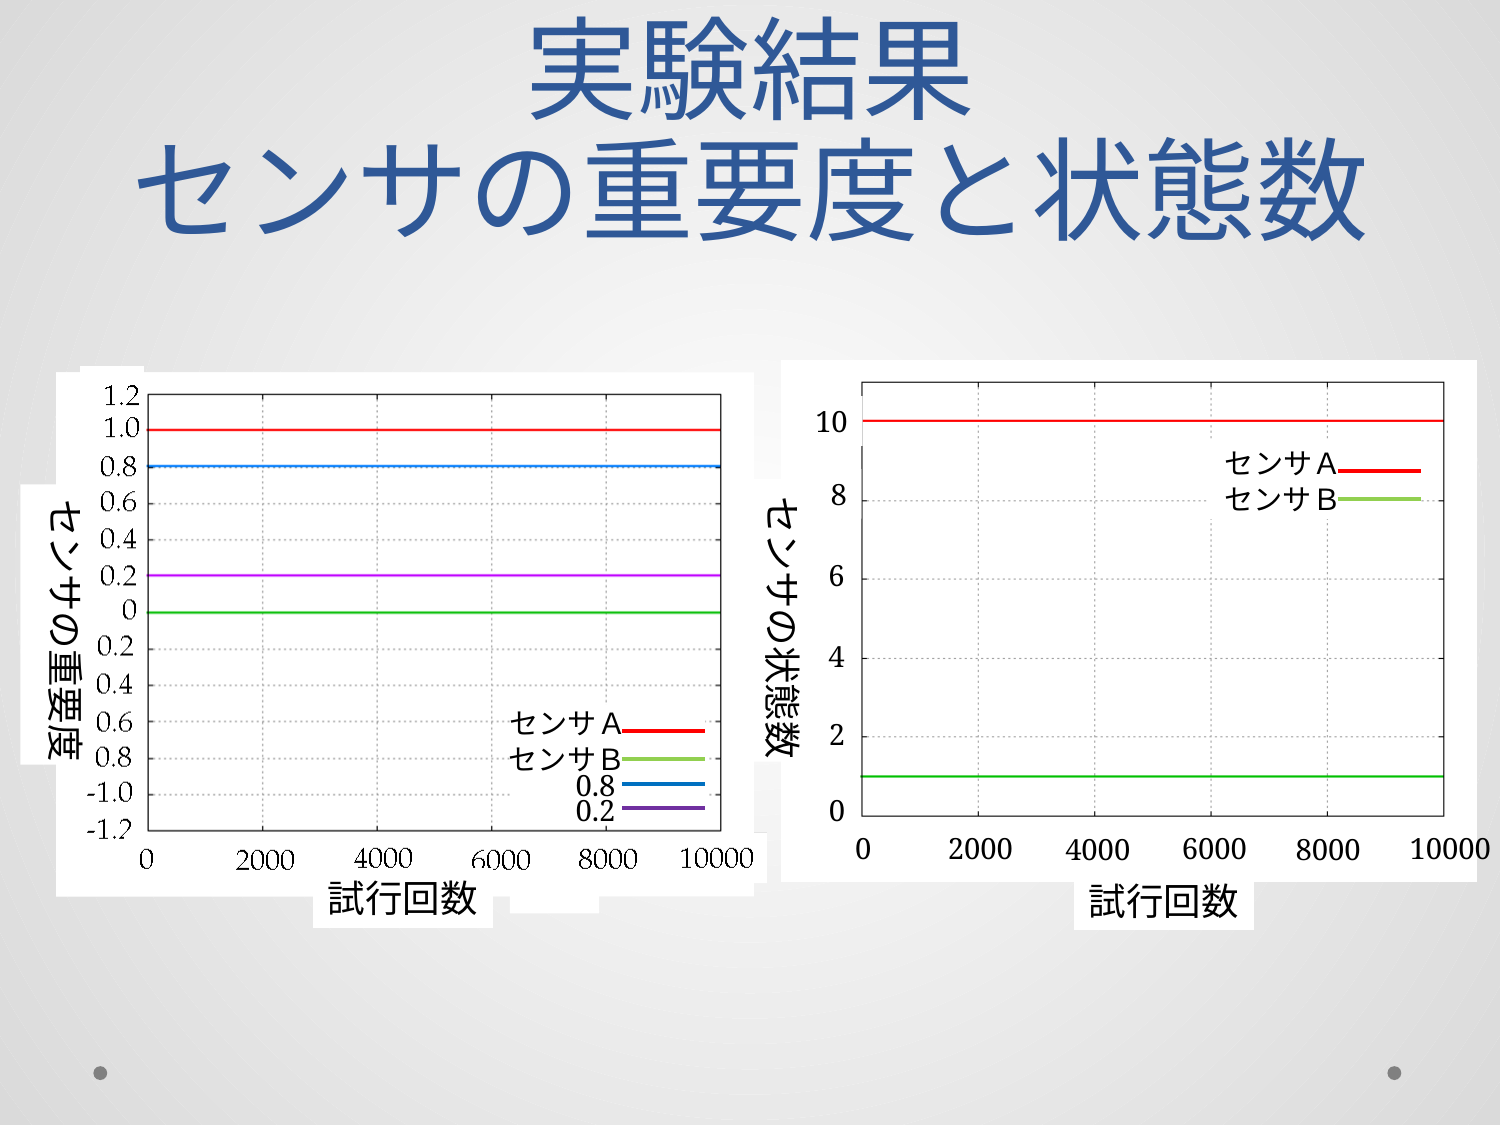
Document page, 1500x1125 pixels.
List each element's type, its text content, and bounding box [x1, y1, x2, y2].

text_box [19, 366, 773, 929]
title 実験結果 センサの重要度と状態数 [75, 0, 1425, 263]
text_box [737, 360, 1500, 931]
